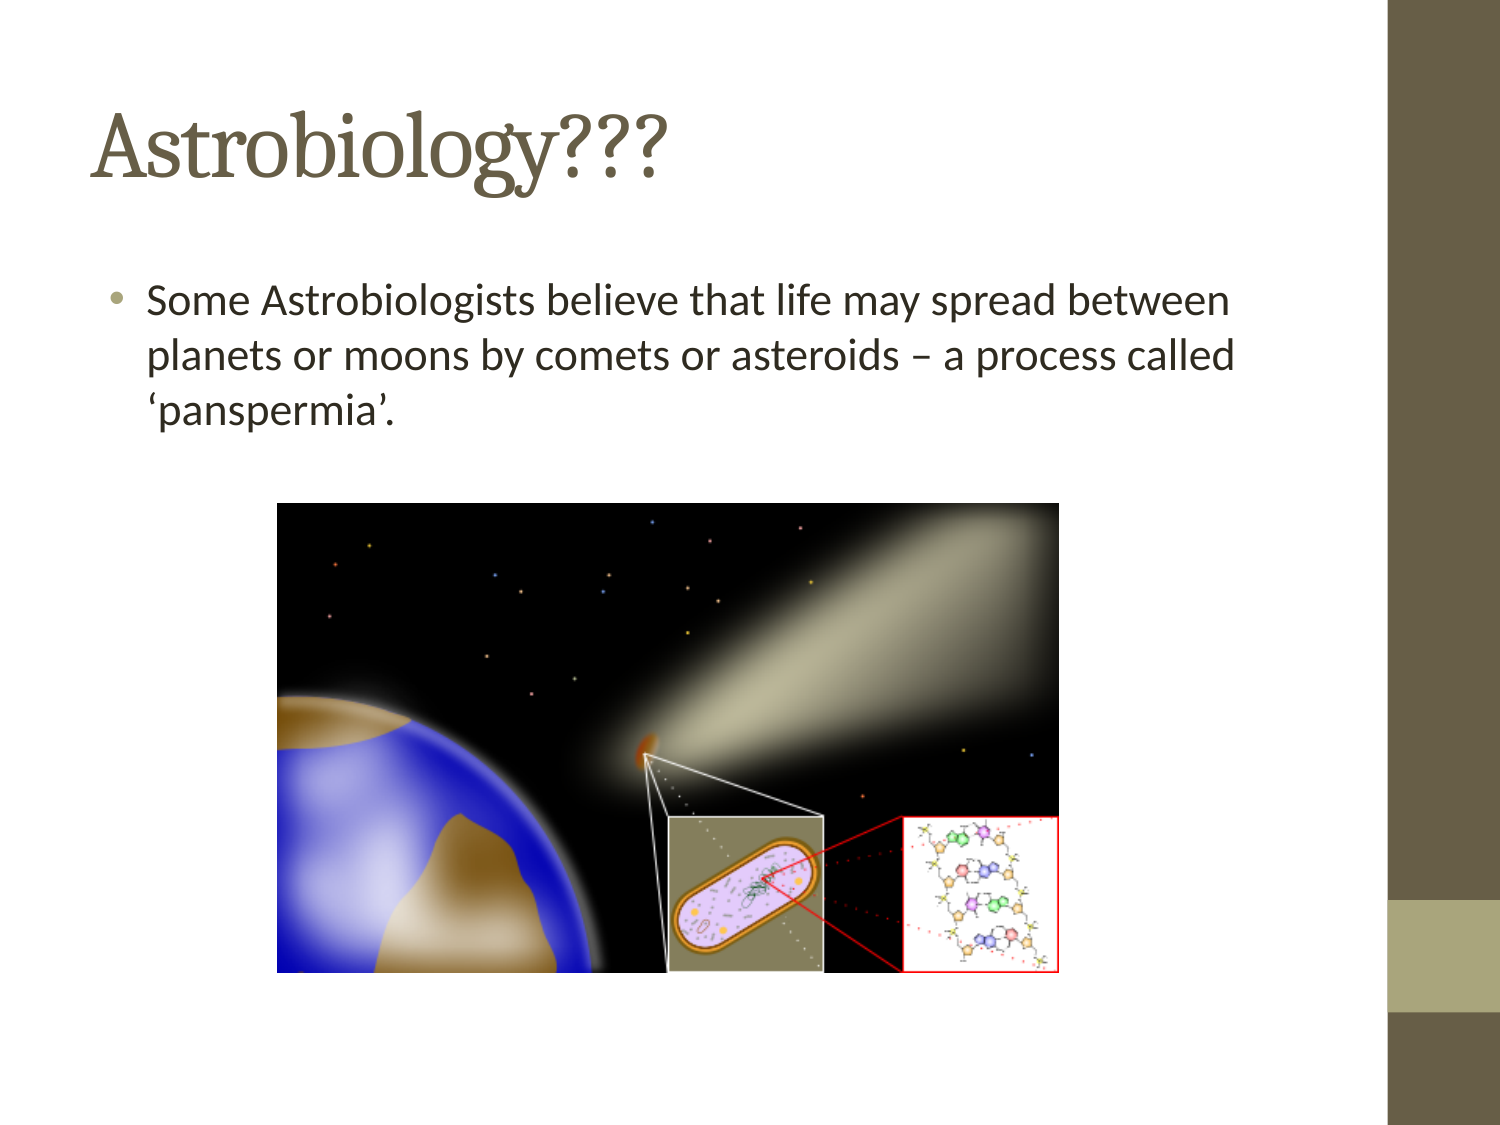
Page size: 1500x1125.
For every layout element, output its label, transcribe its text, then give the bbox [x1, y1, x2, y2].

title Astrobiology??? [75, 45, 1325, 233]
list Some Astrobiologists believe that life may spread between planets or moons by comets or asteroids – a process called ‘panspermia’. [75, 262, 1325, 1050]
picture [276, 502, 1060, 973]
